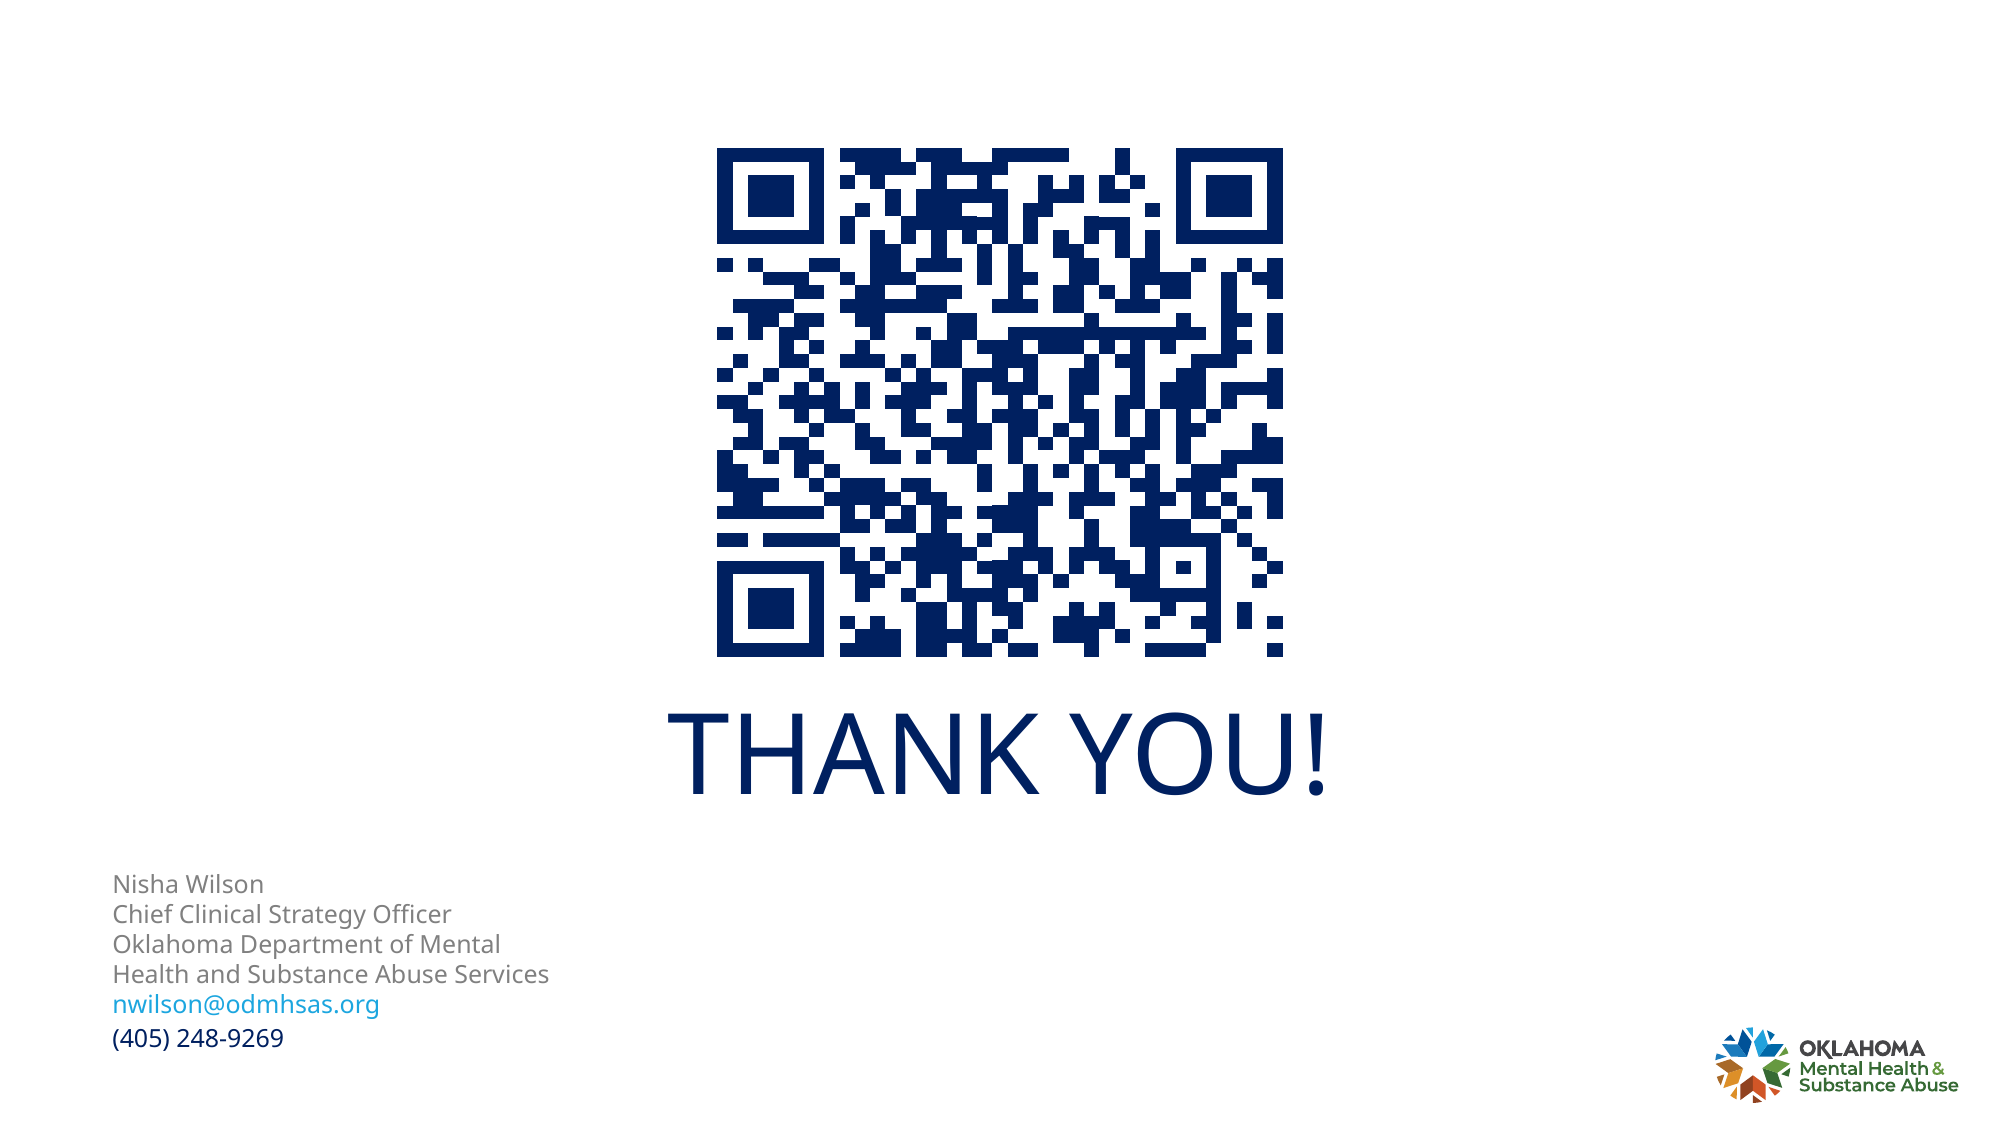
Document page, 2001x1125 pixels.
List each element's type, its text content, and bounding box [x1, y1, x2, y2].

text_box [716, 147, 1283, 658]
text_box Nisha Wilson Chief Clinical Strategy Officer Oklahoma Department of Mental Health and Substance Abuse Services nwilson@odmhsas.org (405) 248-9269 [97, 861, 778, 1061]
text_box THANK YOU! [653, 674, 1347, 825]
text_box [1714, 1026, 1959, 1104]
